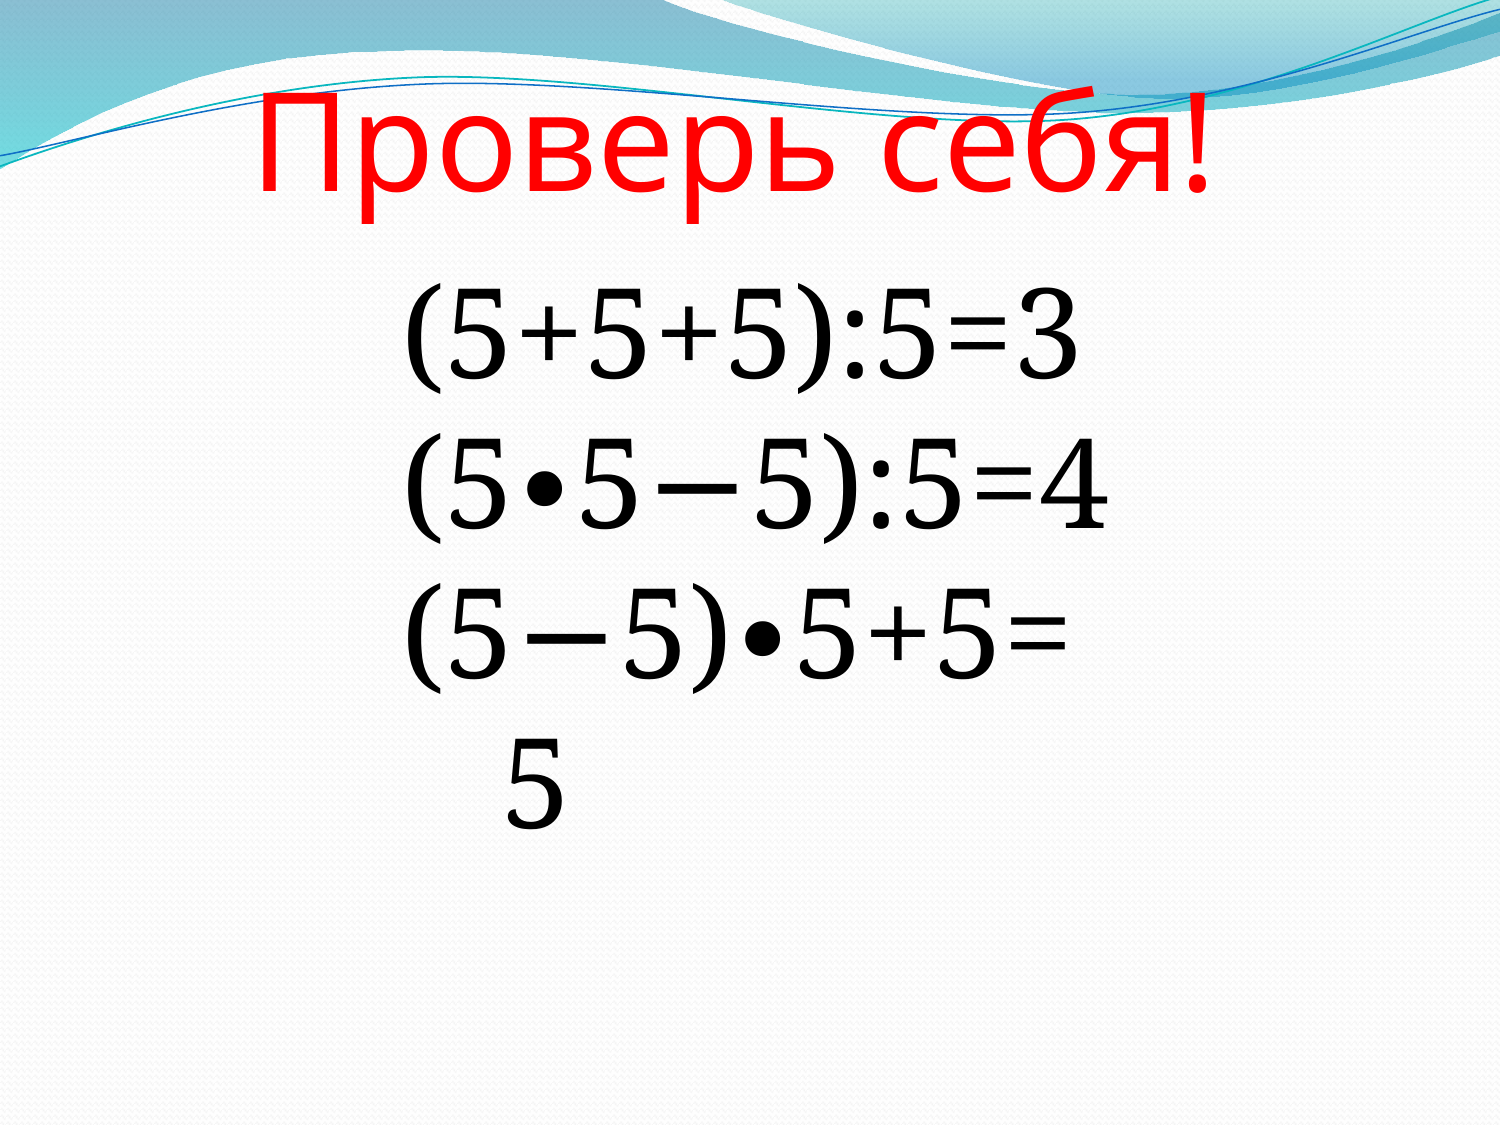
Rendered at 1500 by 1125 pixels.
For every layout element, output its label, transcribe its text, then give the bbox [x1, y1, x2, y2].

text_box (5+5+5):5=3 (5∙5−5):5=4 (5−5)∙5+5=5 [386, 246, 1137, 861]
text_box Проверь себя! [235, 46, 1232, 227]
